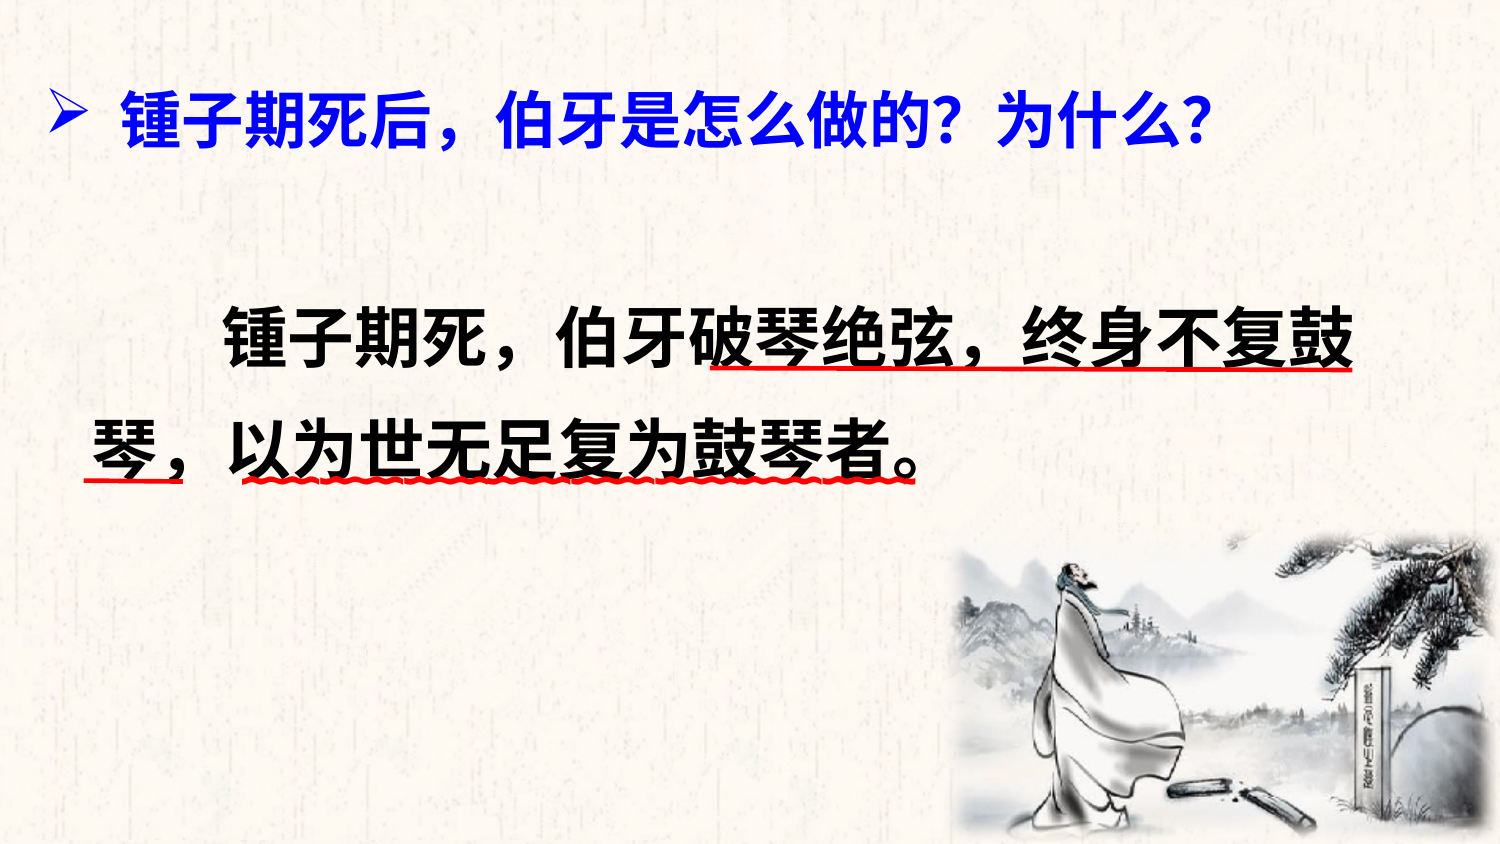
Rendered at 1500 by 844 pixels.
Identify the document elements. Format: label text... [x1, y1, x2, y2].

text_box 锺子期死后，伯牙是怎么做的？为什么？ [29, 51, 1311, 164]
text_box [709, 367, 1353, 371]
text_box 锺子期死，伯牙破琴绝弦，终身不复鼓琴，以为世无足复为鼓琴者。 [76, 256, 1376, 495]
picture [0, 0, 1500, 844]
